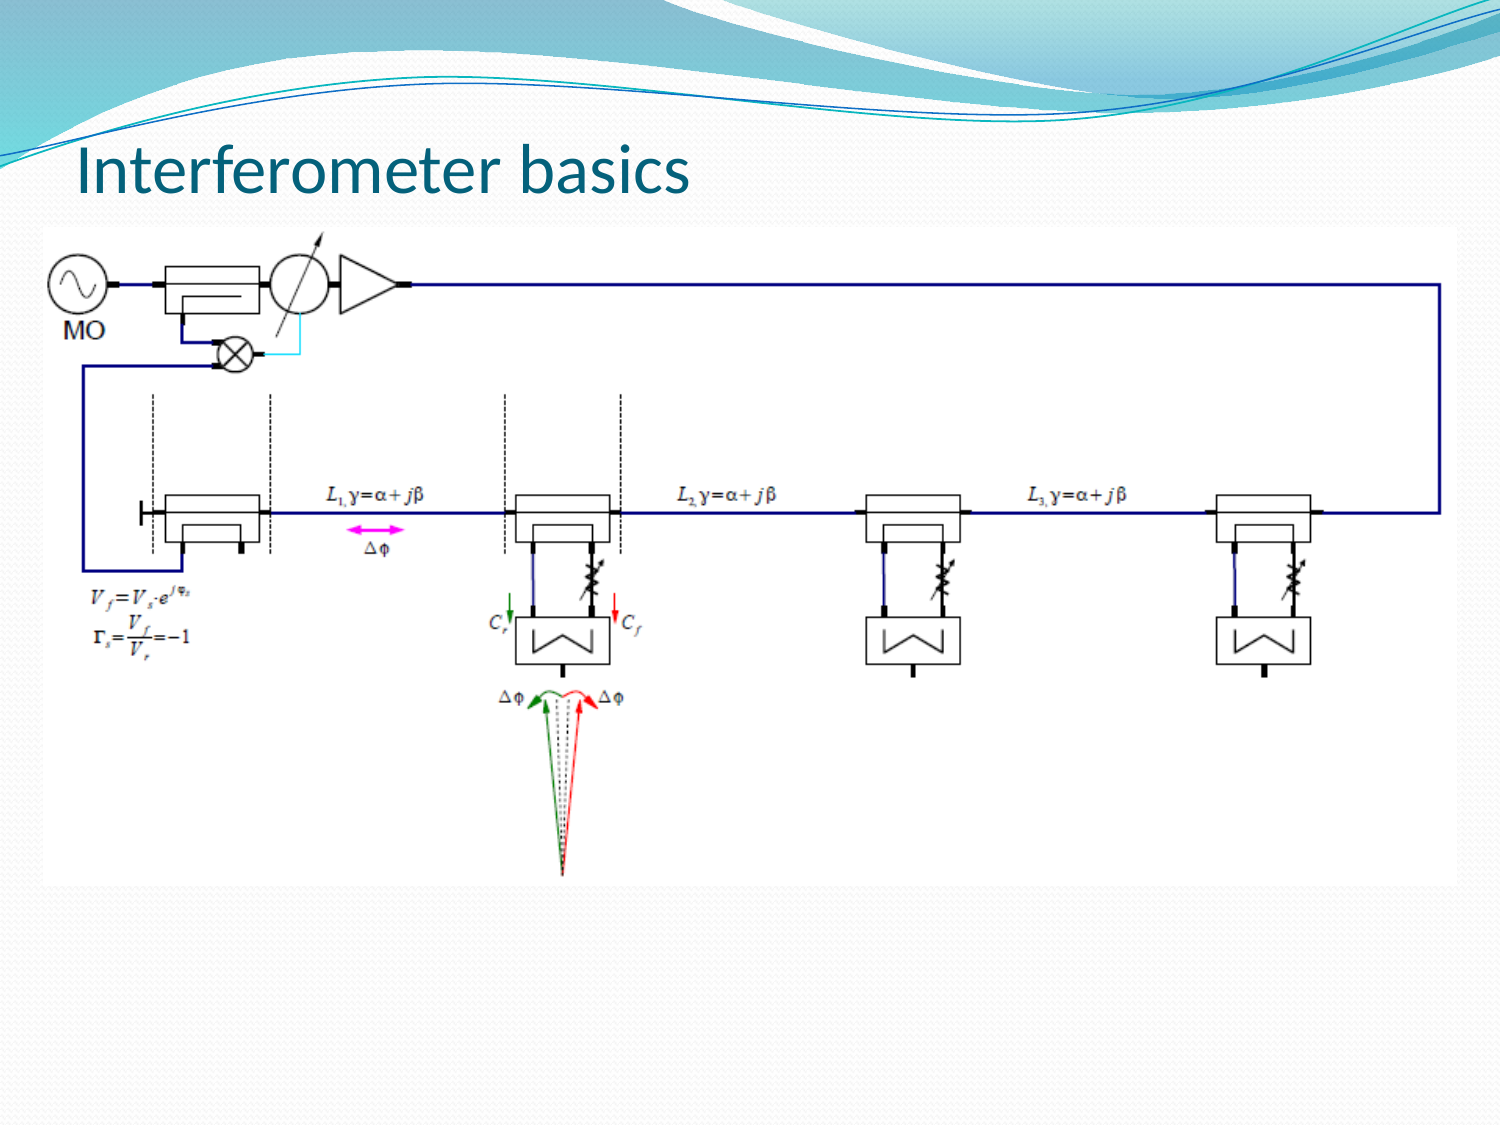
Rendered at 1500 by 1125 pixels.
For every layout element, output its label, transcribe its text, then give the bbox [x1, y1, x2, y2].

title Interferometer basics [75, 115, 1425, 209]
picture [43, 227, 1457, 886]
